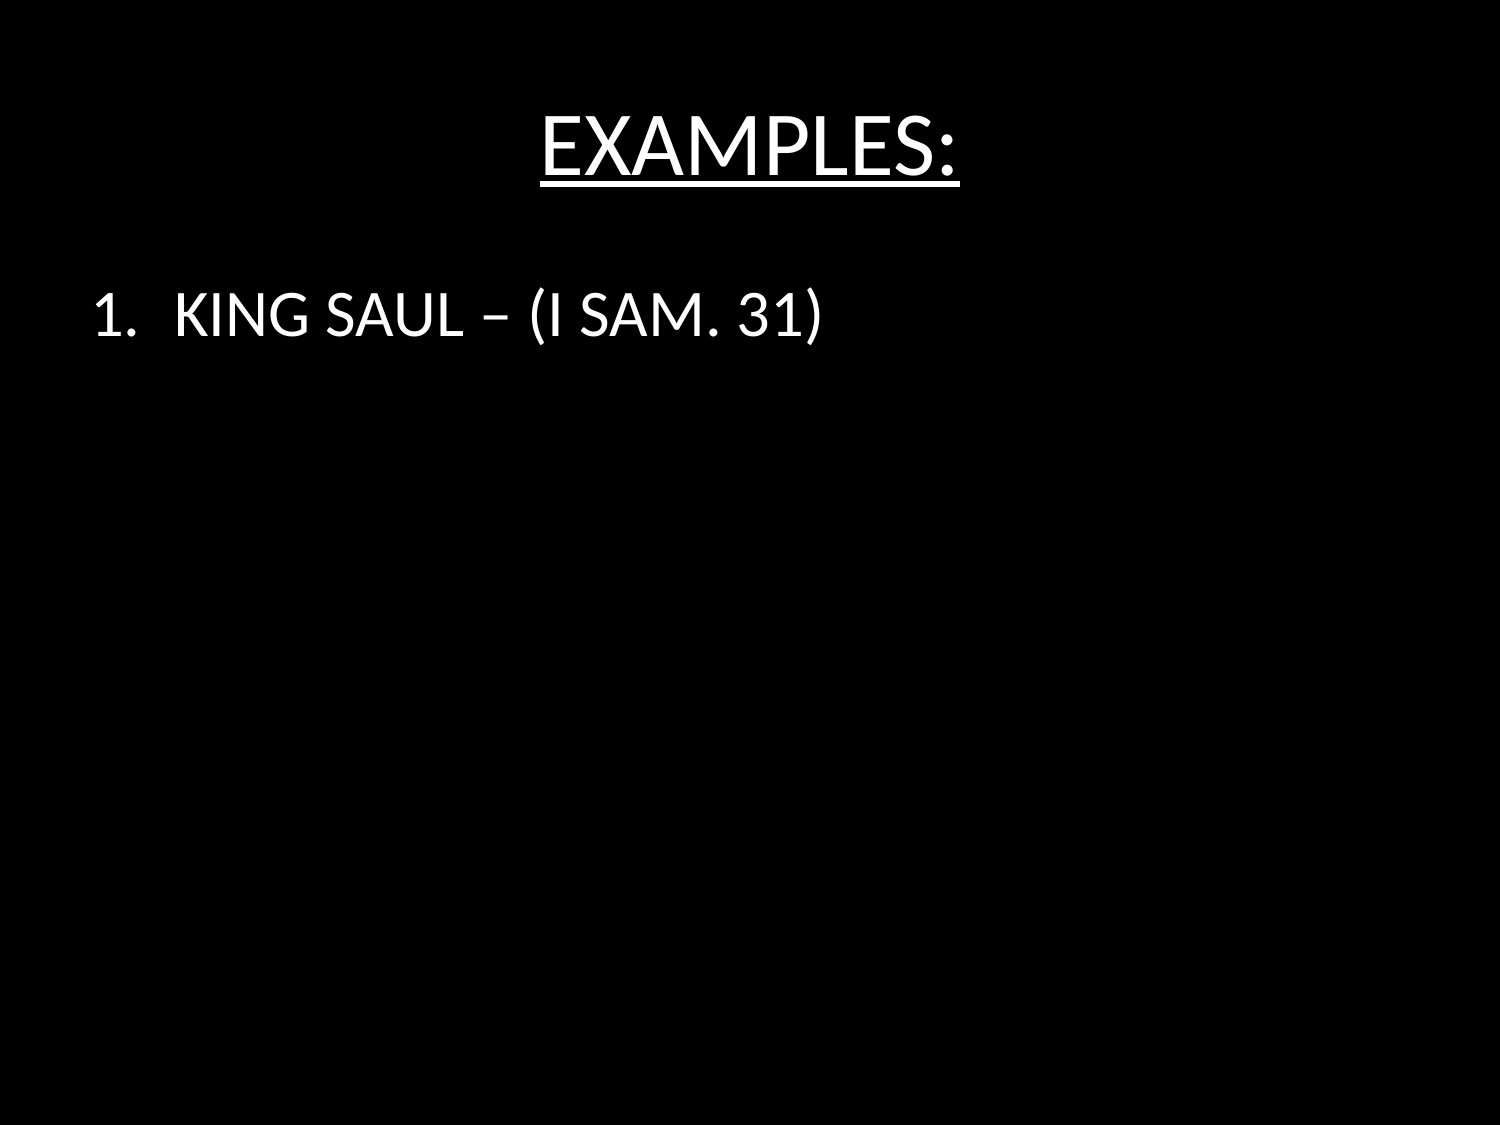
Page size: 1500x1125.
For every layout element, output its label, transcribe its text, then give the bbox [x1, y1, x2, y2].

title EXAMPLES: [75, 45, 1425, 233]
list KING SAUL – (I SAM. 31) [75, 262, 1425, 1005]
